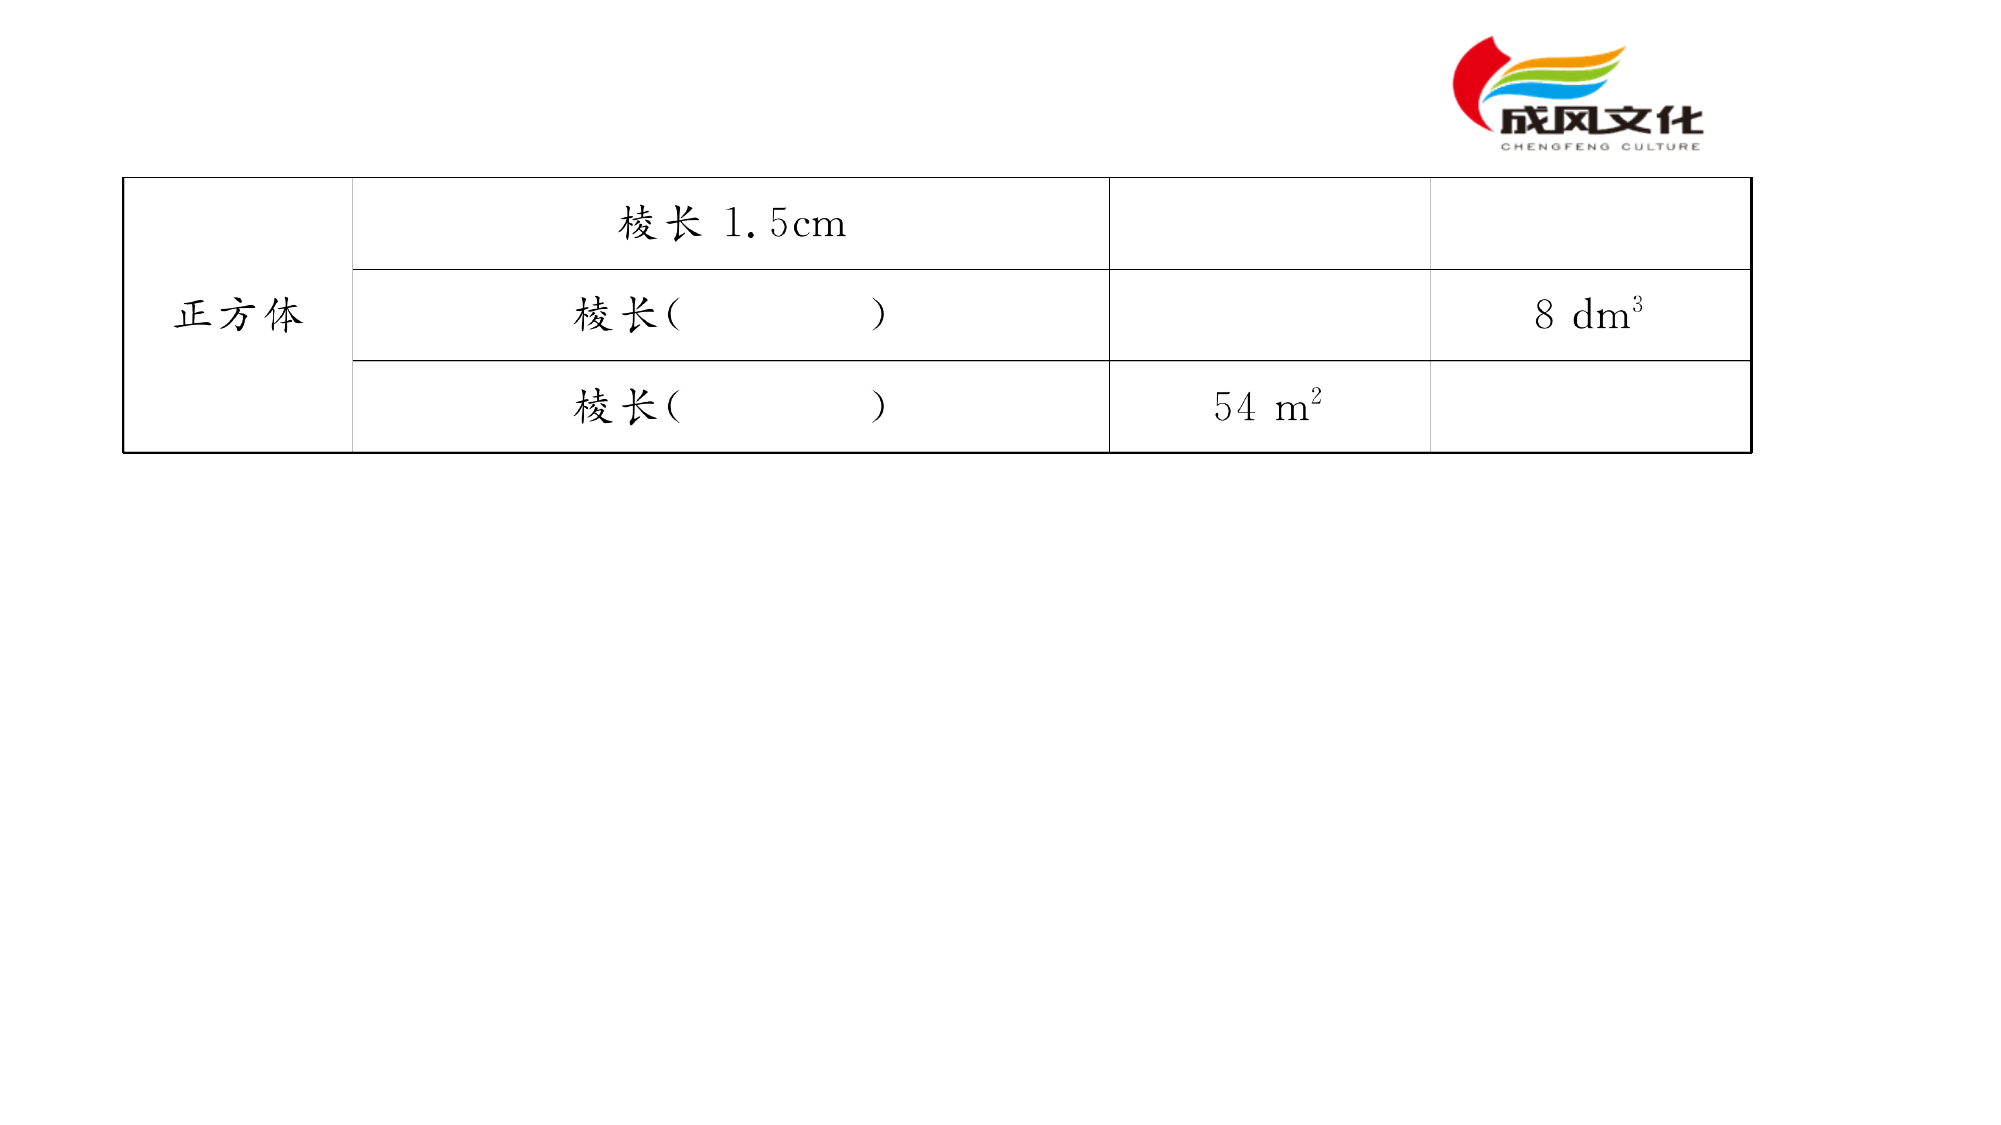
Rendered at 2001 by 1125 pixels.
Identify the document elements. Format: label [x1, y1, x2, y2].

picture [118, 30, 2000, 478]
